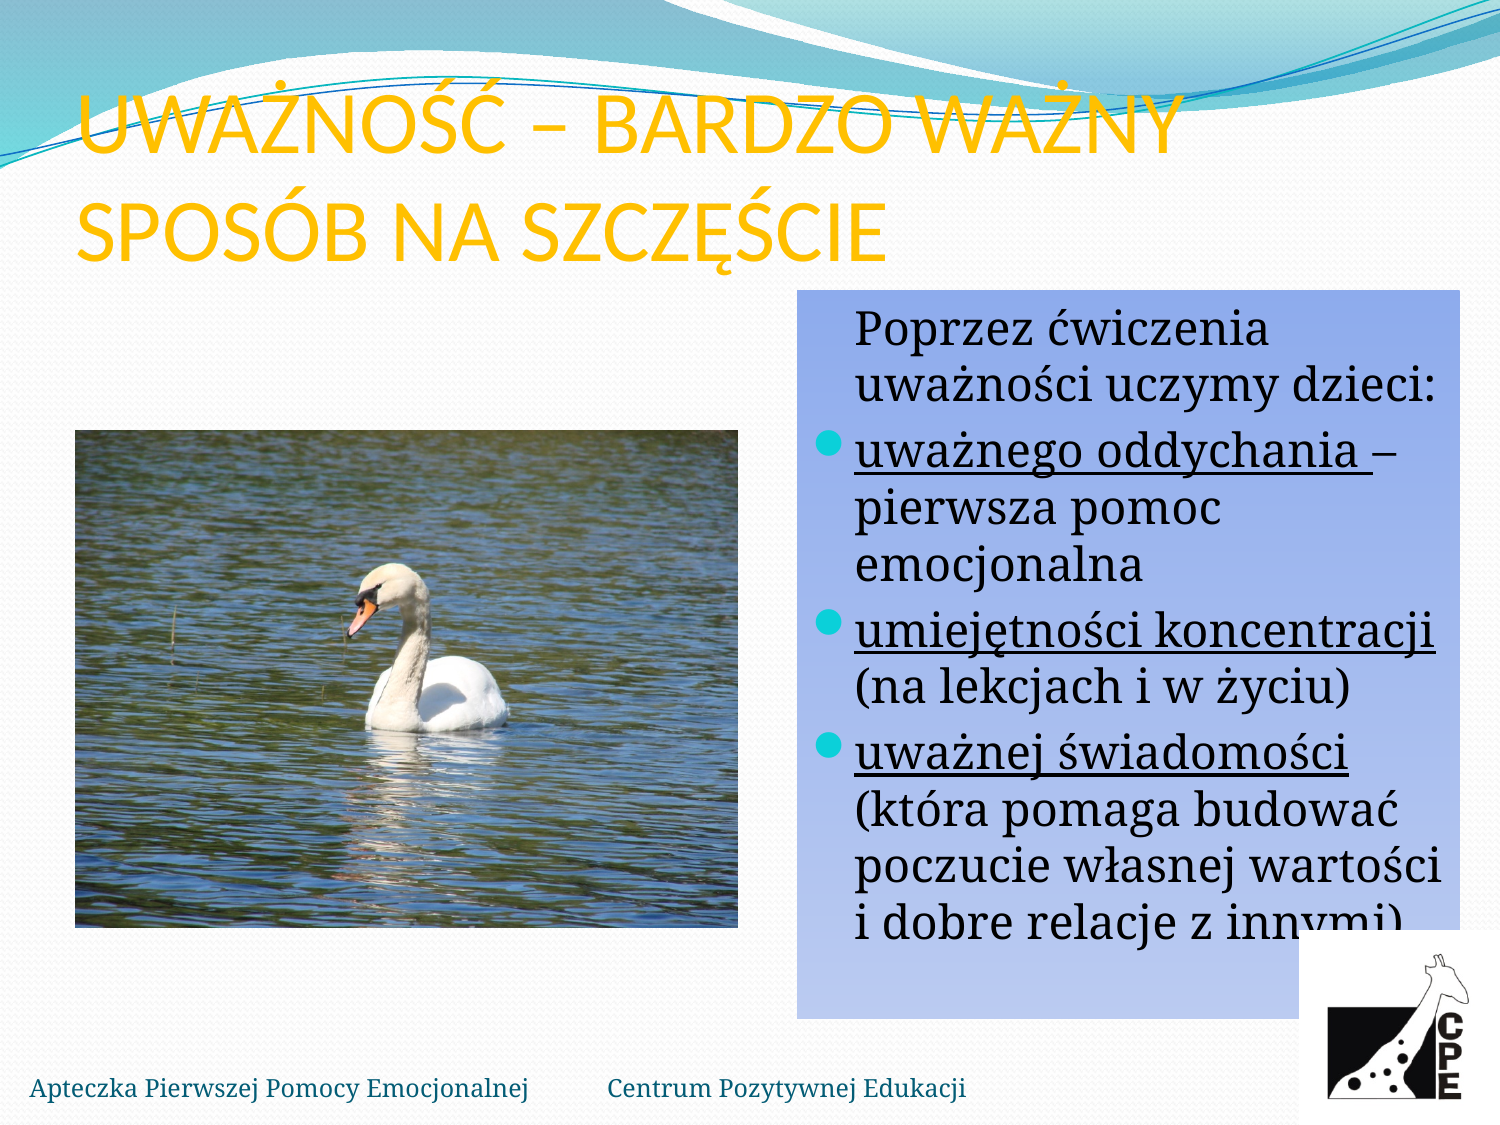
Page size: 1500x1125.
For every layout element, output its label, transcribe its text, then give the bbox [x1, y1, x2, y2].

list Poprzez ćwiczenia uważności uczymy dzieci: uważnego oddychania – pierwsza pomoc emocjonalna umiejętności koncentracji (na lekcjach i w życiu) uważnej świadomości (która pomaga budować poczucie własnej wartości i dobre relacje z innymi) [797, 290, 1460, 1019]
title UWAŻNOŚĆ – BARDZO WAŻNY SPOSÓB NA SZCZĘŚCIE [75, 54, 1425, 279]
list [74, 430, 738, 928]
footer Apteczka Pierwszej Pomocy Emocjonalnej Centrum Pozytywnej Edukacji [29, 1042, 988, 1103]
picture [1299, 930, 1500, 1125]
